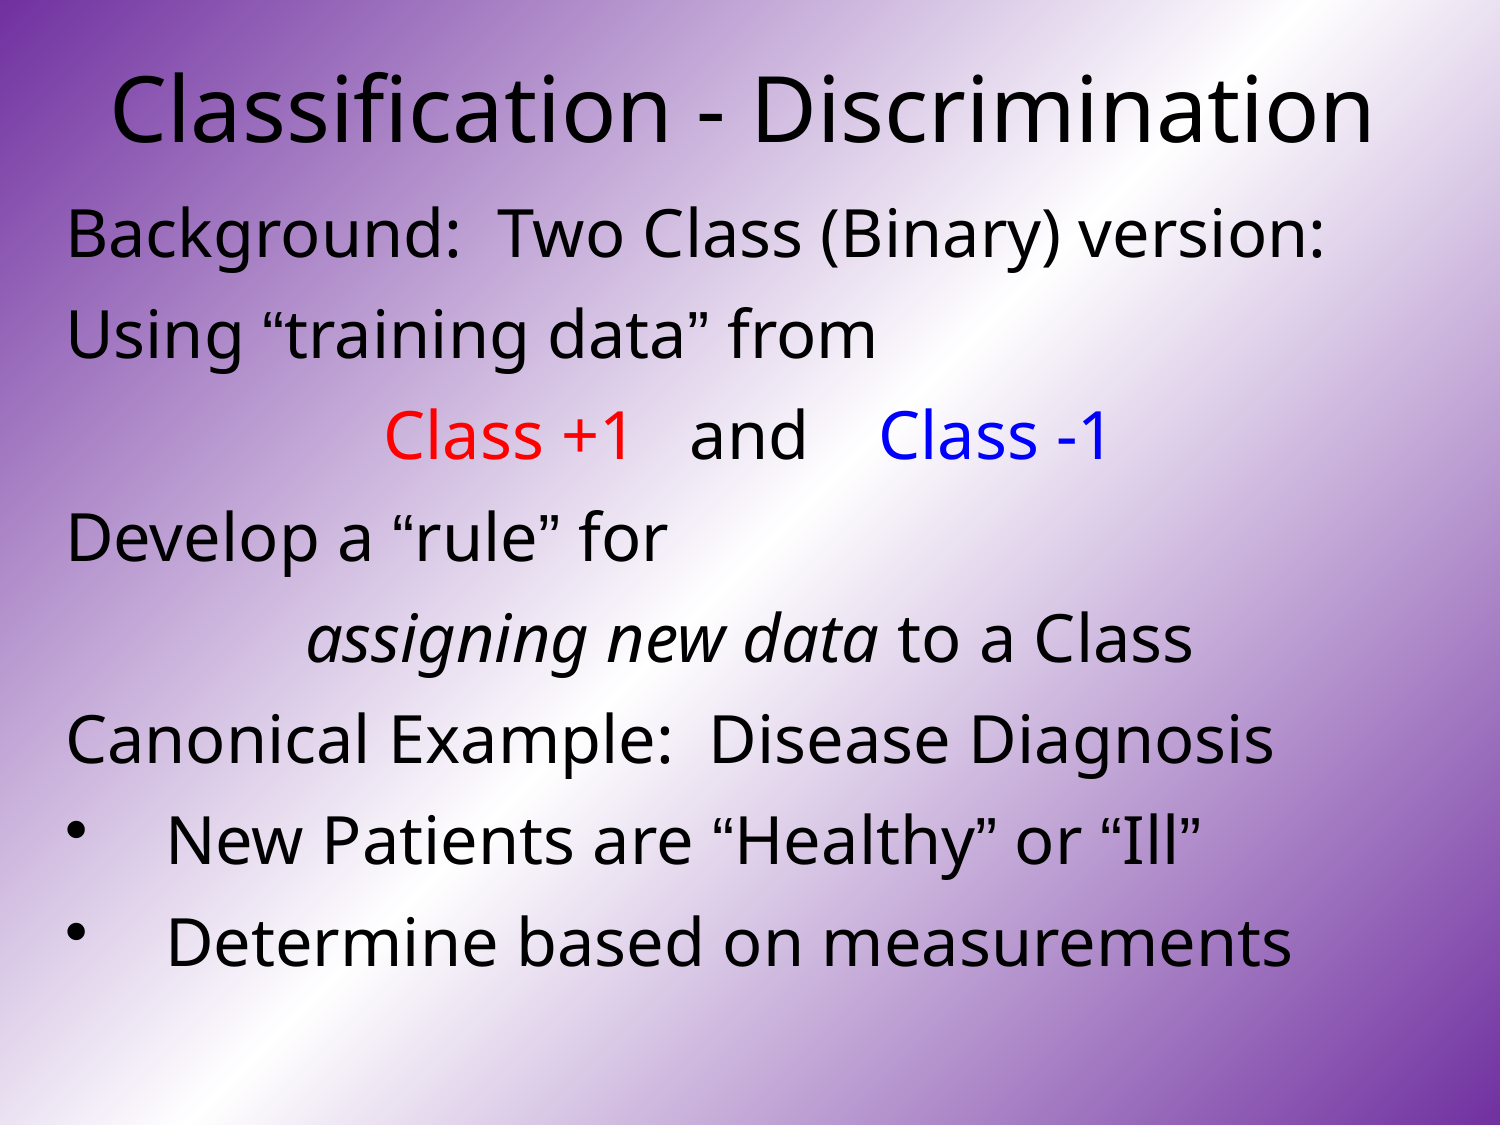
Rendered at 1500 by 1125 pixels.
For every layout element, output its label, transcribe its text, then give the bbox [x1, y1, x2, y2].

list Background: Two Class (Binary) version: Using “training data” from Class +1 and Class -1 Develop a “rule” for assigning new data to a Class Canonical Example: Disease Diagnosis New Patients are “Healthy” or “Ill” Determine based on measurements [50, 174, 1450, 1050]
title Classification - Discrimination [50, 37, 1438, 174]
